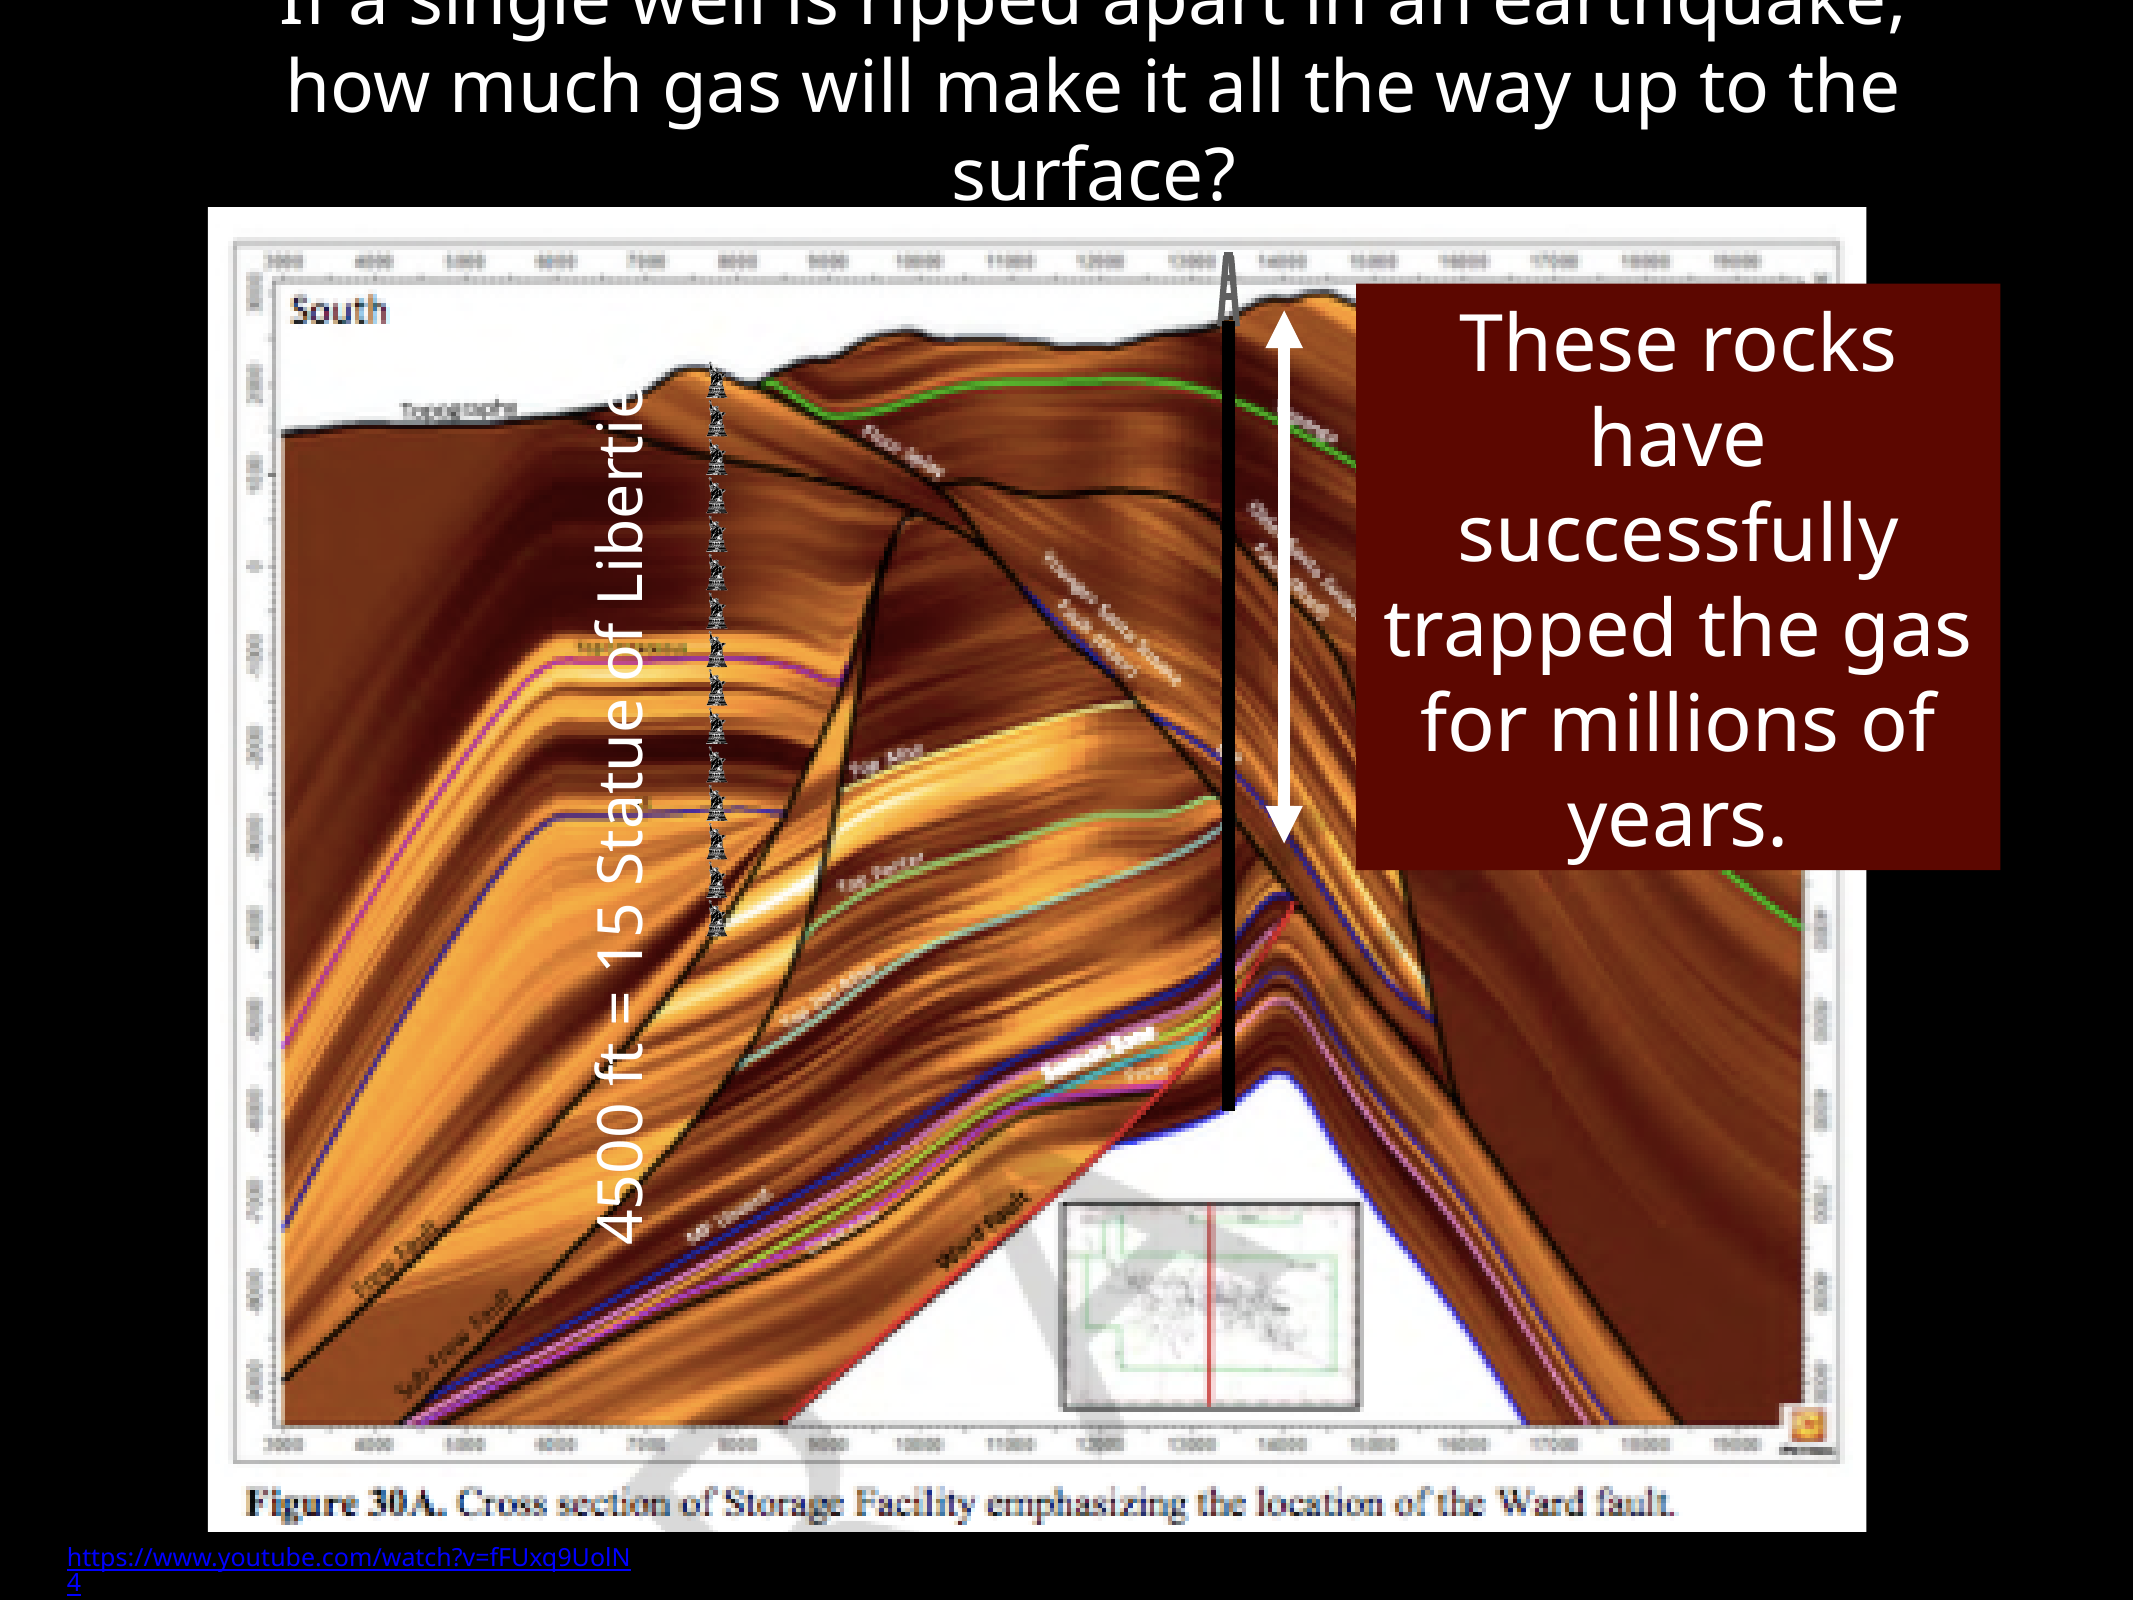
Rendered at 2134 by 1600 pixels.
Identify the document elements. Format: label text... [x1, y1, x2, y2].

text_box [705, 361, 728, 937]
picture [207, 206, 1867, 1532]
text_box These rocks have successfully trapped the gas for millions of years. [1875, 283, 2001, 871]
text_box https://www.youtube.com/watch?v=fFUxq9UolN4 [58, 1533, 644, 1585]
text_box If a single well is ripped apart in an earthquake, how much gas will make it all the way up to the surface? [202, 0, 1986, 223]
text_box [1219, 255, 1238, 327]
